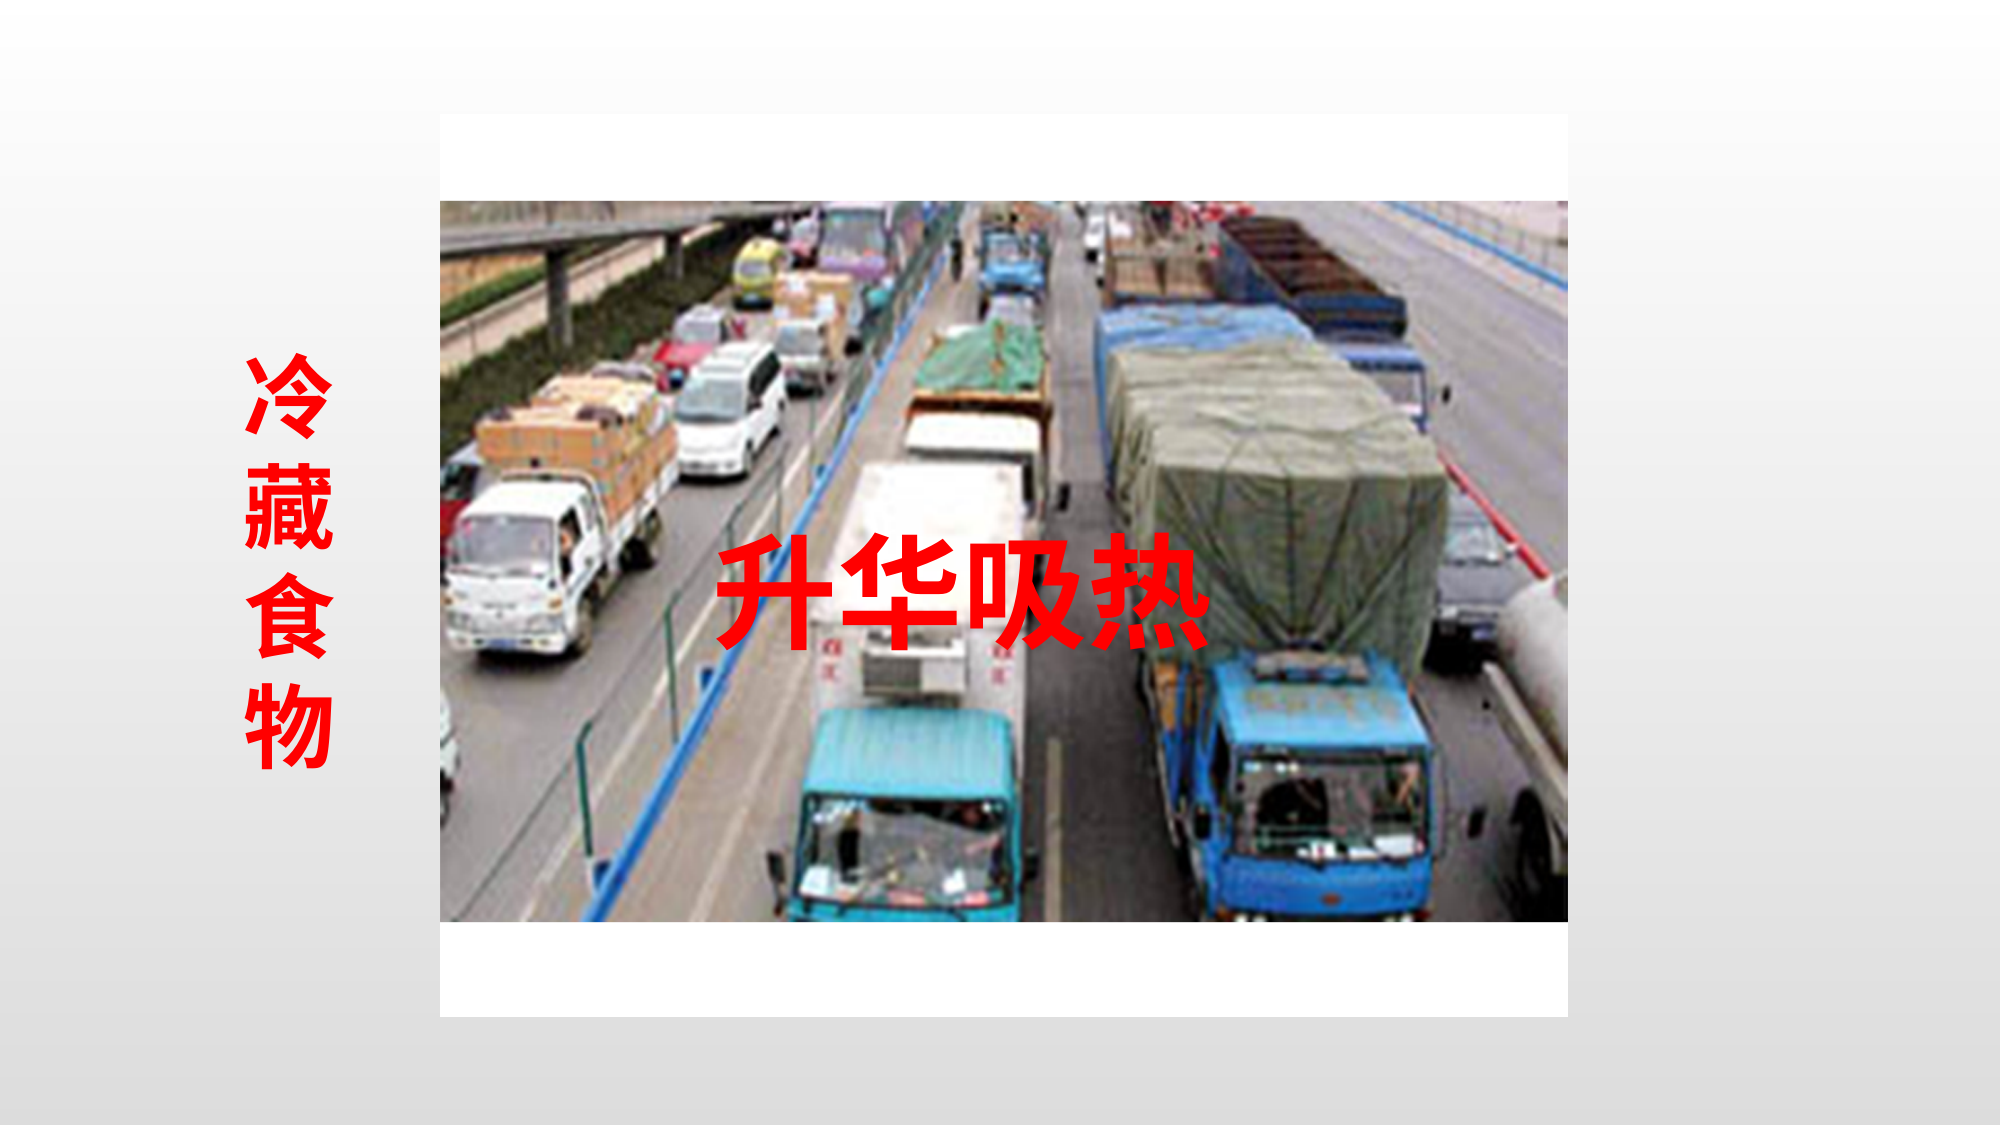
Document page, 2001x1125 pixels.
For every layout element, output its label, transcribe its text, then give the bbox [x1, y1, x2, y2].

picture [440, 114, 1569, 1017]
text_box 冷 藏 食 物 [228, 332, 351, 788]
